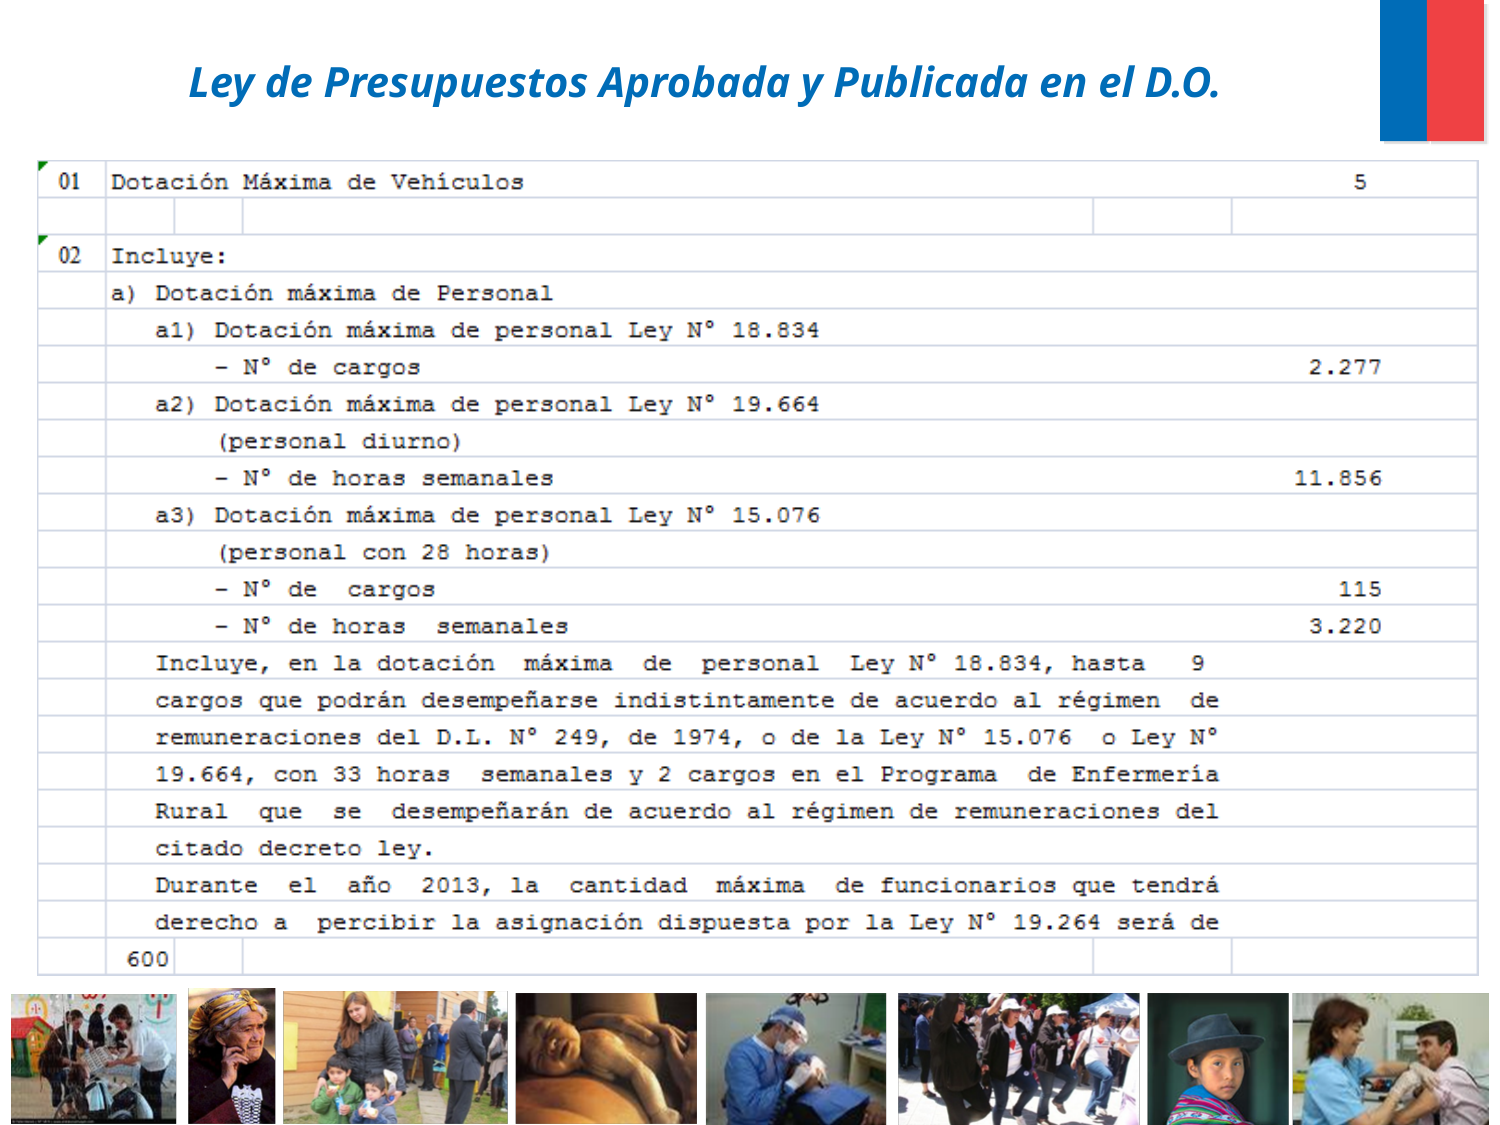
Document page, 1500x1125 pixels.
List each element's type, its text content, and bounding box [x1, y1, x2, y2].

picture [10, 987, 1490, 1125]
picture [37, 160, 1480, 977]
text_box Ley de Presupuestos Aprobada y Publicada en el D.O. [46, 48, 1365, 113]
